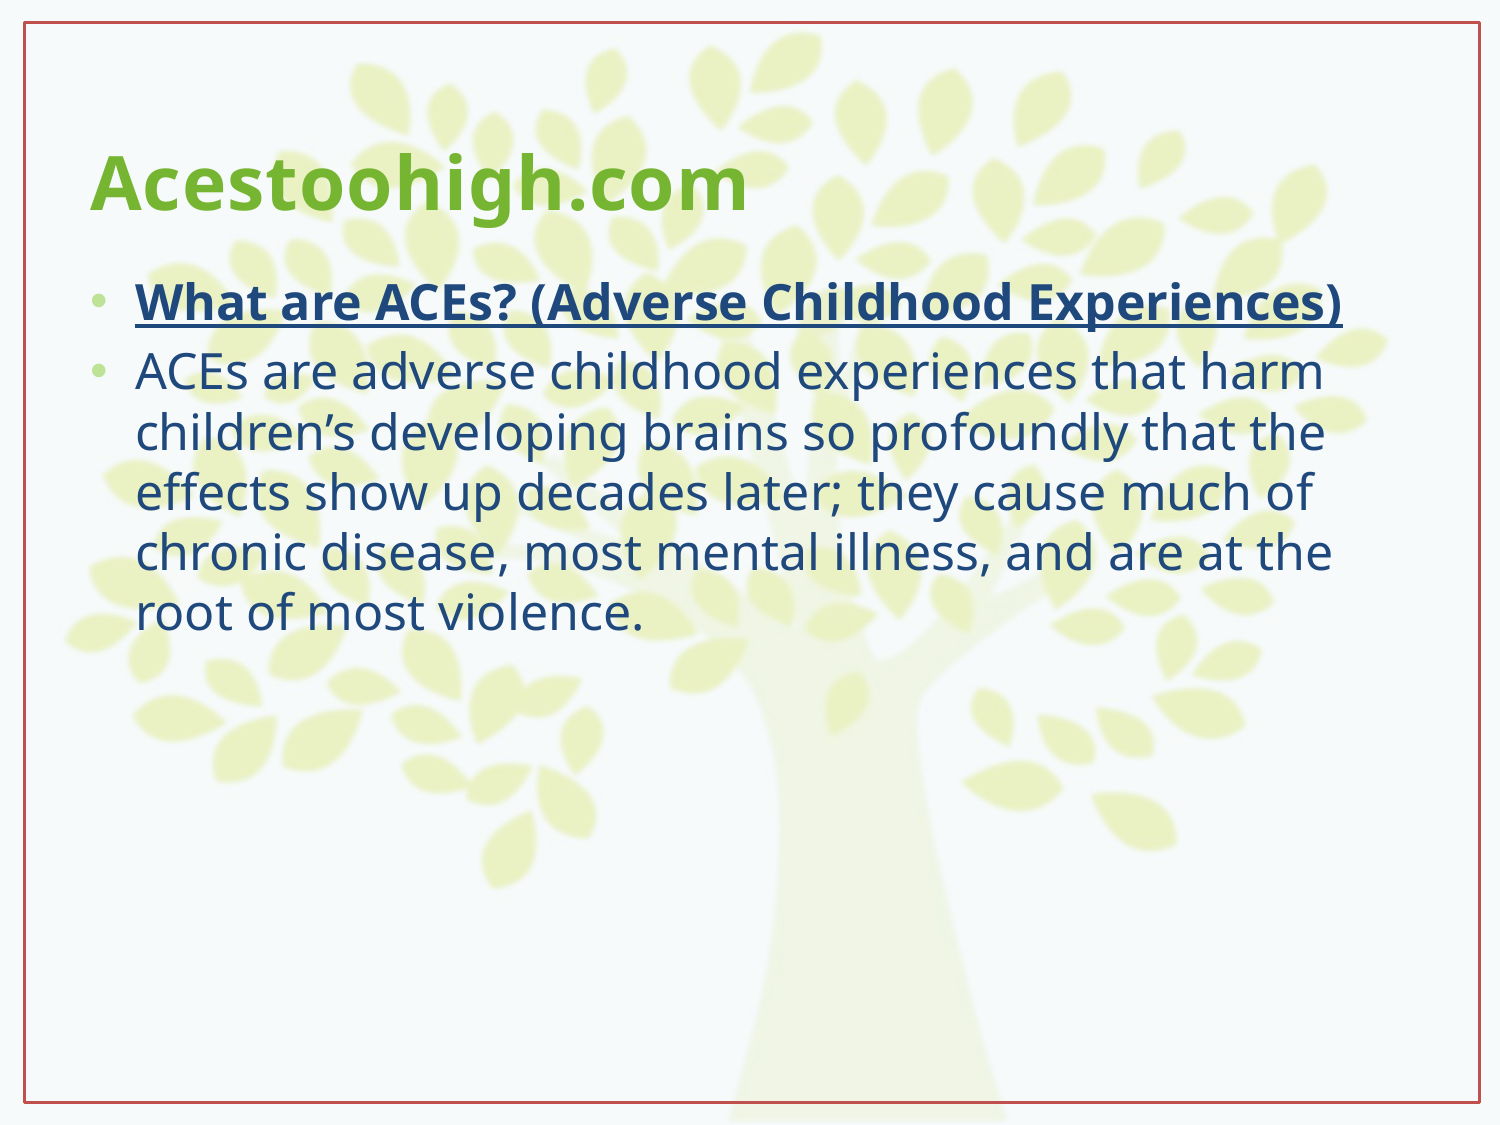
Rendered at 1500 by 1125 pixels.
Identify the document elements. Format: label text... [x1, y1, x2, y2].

title Acestoohigh.com [75, 45, 1425, 233]
list What are ACEs? (Adverse Childhood Experiences) ACEs are adverse childhood experiences that harm children’s developing brains so profoundly that the effects show up decades later; they cause much of chronic disease, most mental illness, and are at the root of most violence. [75, 262, 1425, 1005]
